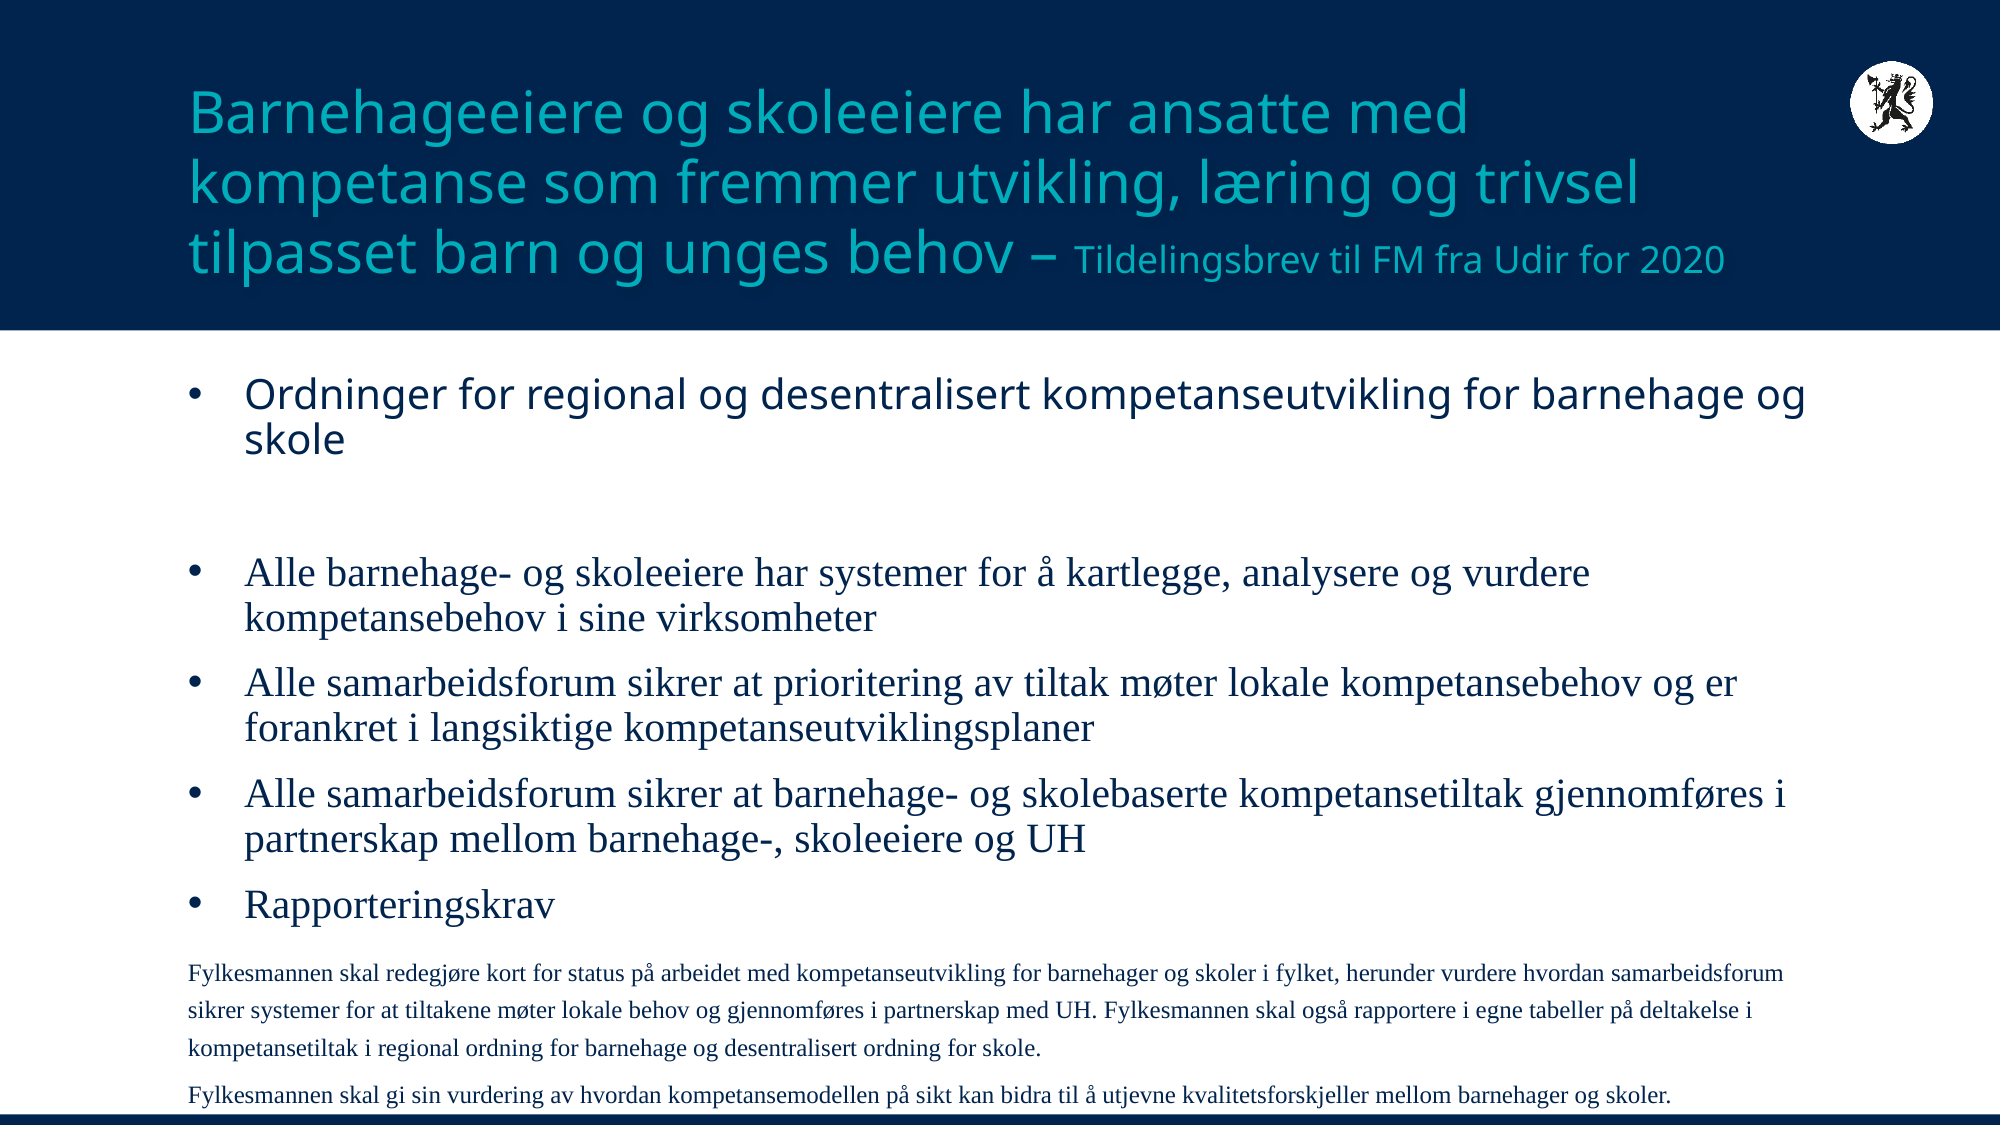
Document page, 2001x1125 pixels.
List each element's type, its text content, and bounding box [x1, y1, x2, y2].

list Ordninger for regional og desentralisert kompetanseutvikling for barnehage og skole Alle barnehage- og skoleeiere har systemer for å kartlegge, analysere og vurdere kompetansebehov i sine virksomheter Alle samarbeidsforum sikrer at prioritering av tiltak møter lokale kompetansebehov og er forankret i langsiktige kompetanseutviklingsplaner Alle samarbeidsforum sikrer at barnehage- og skolebaserte kompetansetiltak gjennomføres i partnerskap mellom barnehage-, skoleeiere og UH Rapporteringskrav Fylkesmannen skal redegjøre kort for status på arbeidet med kompetanseutvikling for barnehager og skoler i fylket, herunder vurdere hvordan samarbeidsforum sikrer systemer for at tiltakene møter lokale behov og gjennomføres i partnerskap med UH. Fylkesmannen skal også rapportere i egne tabeller på deltakelse i kompetansetiltak i regional ordning for barnehage og desentralisert ordning for skole. Fylkesmannen skal gi sin vurdering av hvordan kompetansemodellen på sikt kan bidra til å utjevne kvalitetsforskjeller mellom barnehager og skoler. [173, 366, 1827, 1125]
picture [1850, 61, 1933, 144]
title Barnehageeiere og skoleeiere har ansatte med kompetanse som fremmer utvikling, læring og trivsel tilpasset barn og unges behov – Tildelingsbrev til FM fra Udir for 2020 [173, 15, 1827, 294]
